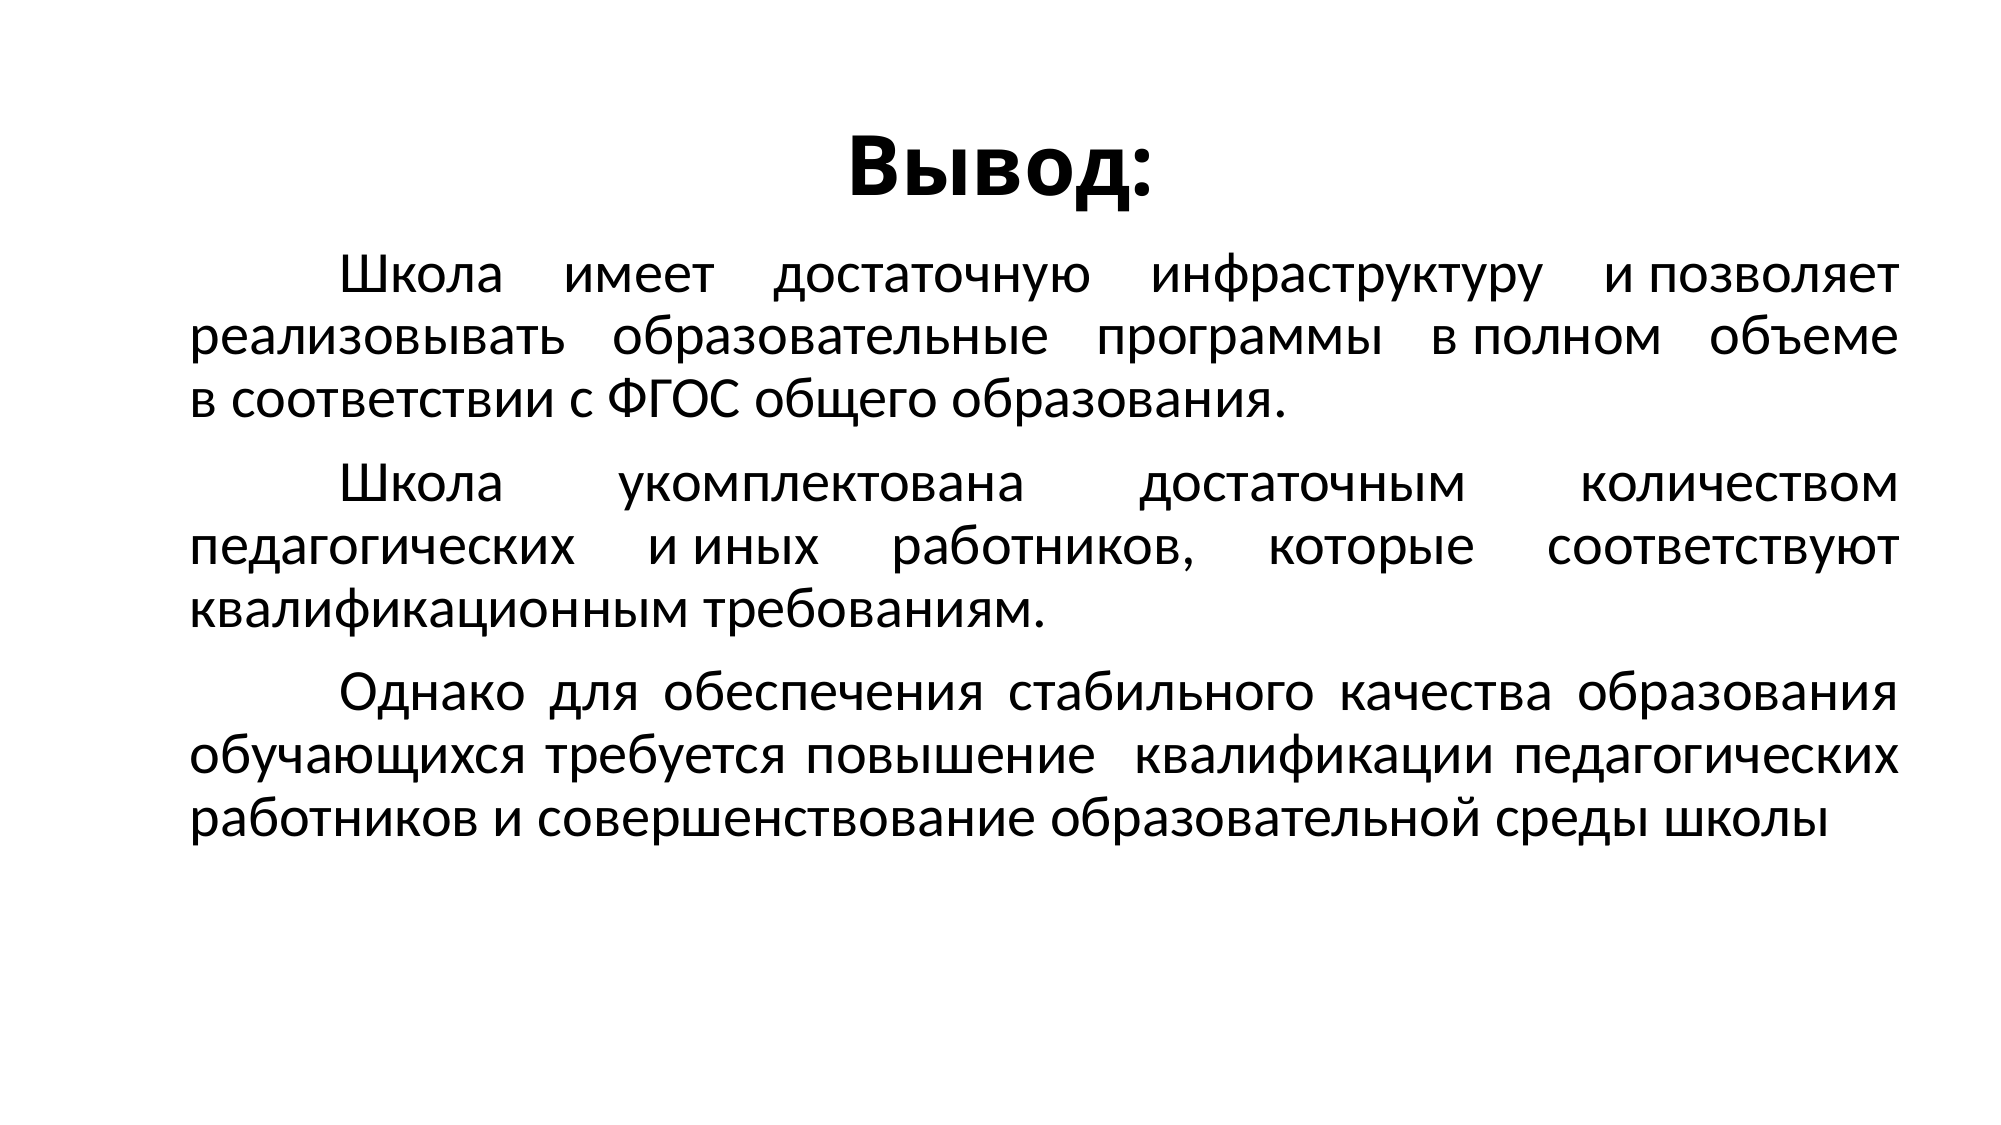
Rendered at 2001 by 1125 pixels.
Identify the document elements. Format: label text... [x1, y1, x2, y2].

title Вывод: [137, 59, 1863, 234]
list Школа имеет достаточную инфраструктуру и позволяет реализовывать образовательные программы в полном объеме в соответствии с ФГОС общего образования. Школа укомплектована достаточным количеством педагогических и иных работников, которые соответствуют квалификационным требованиям. Однако для обеспечения стабильного качества образования обучающихся требуется повышение квалификации педагогических работников и совершенствование образовательной среды школы [137, 234, 1916, 979]
